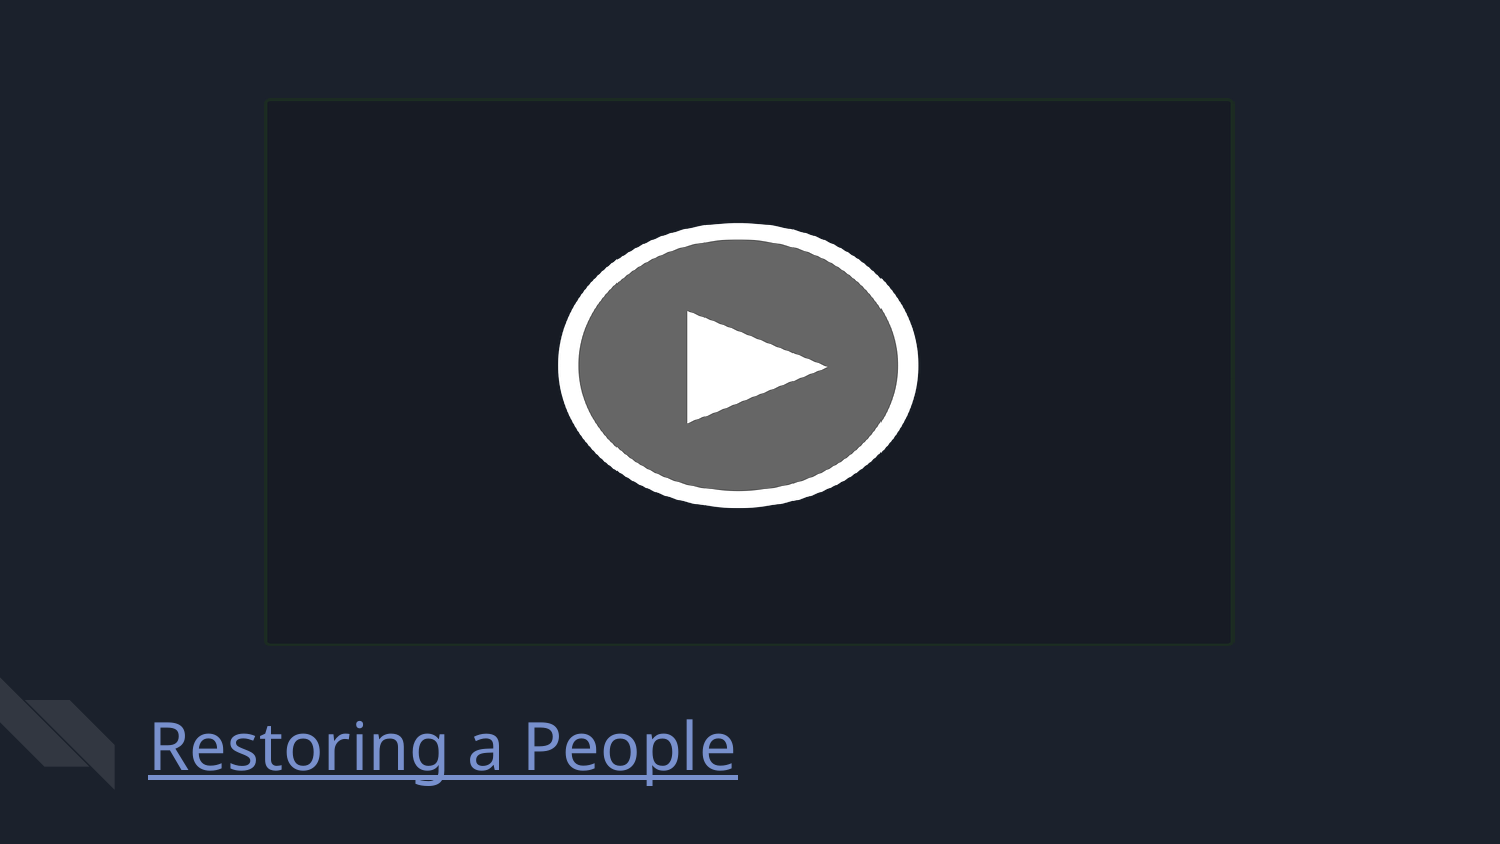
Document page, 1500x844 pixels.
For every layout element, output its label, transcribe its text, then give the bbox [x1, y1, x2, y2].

picture [264, 98, 1236, 647]
list Restoring a People [133, 706, 1272, 793]
